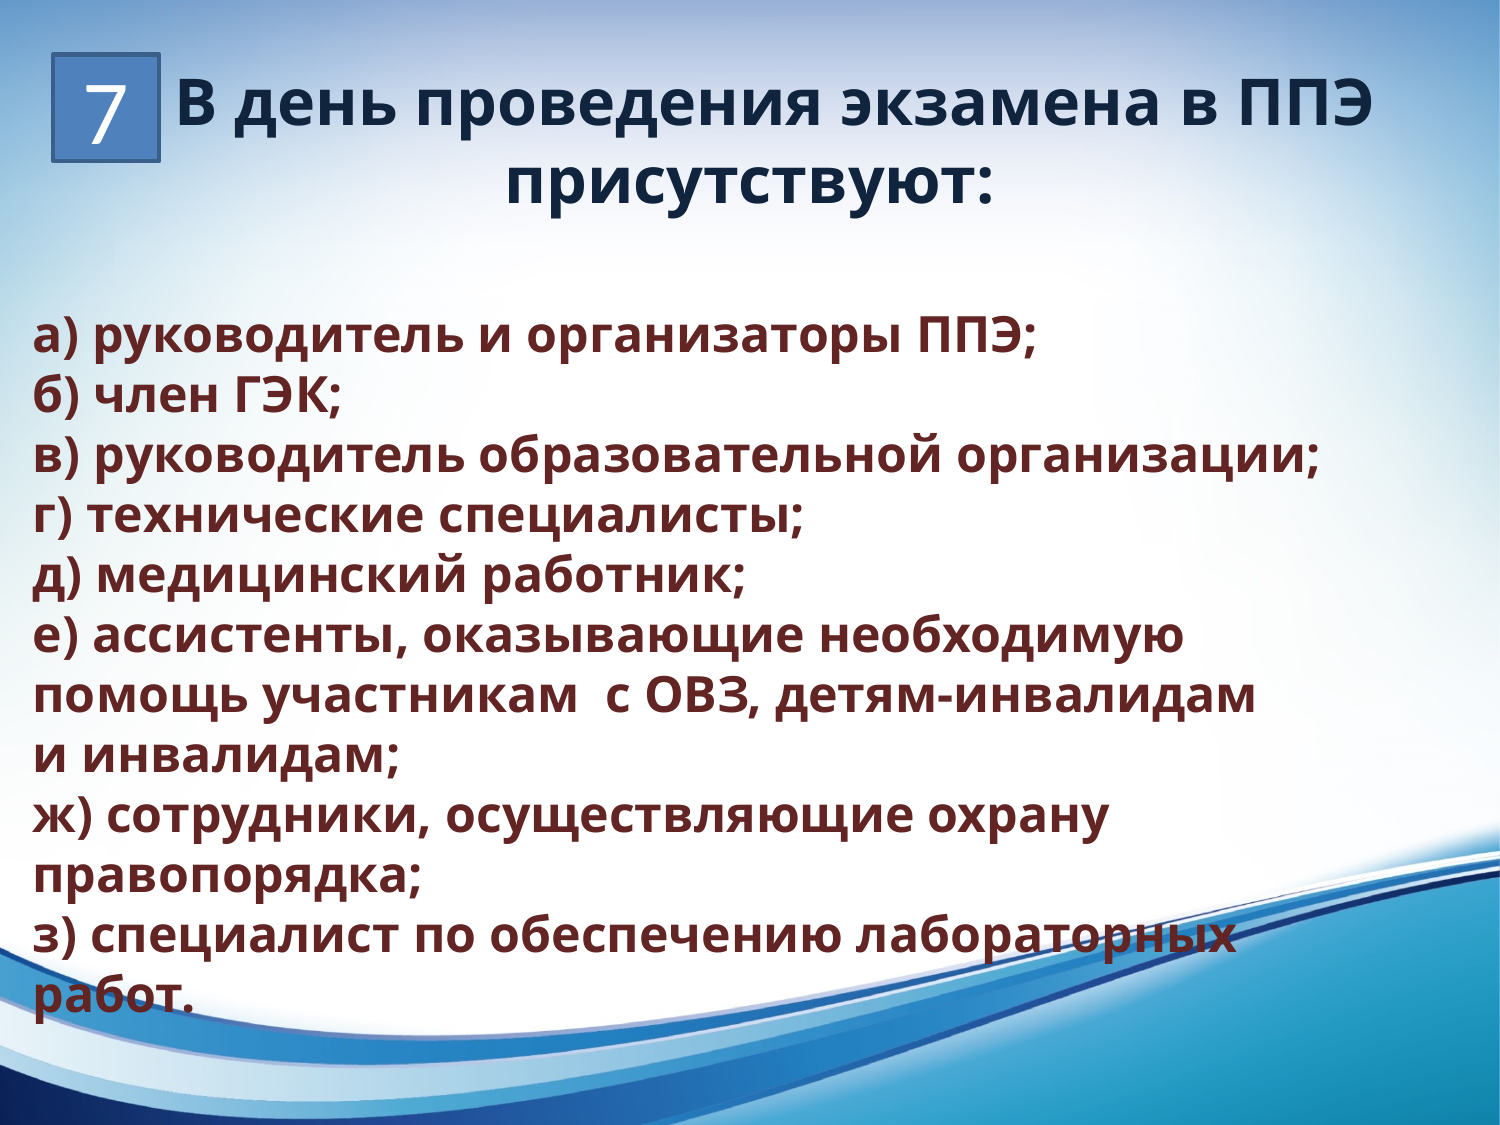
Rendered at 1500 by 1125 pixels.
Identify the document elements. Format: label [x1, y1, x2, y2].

list [0, 0, 1500, 1125]
